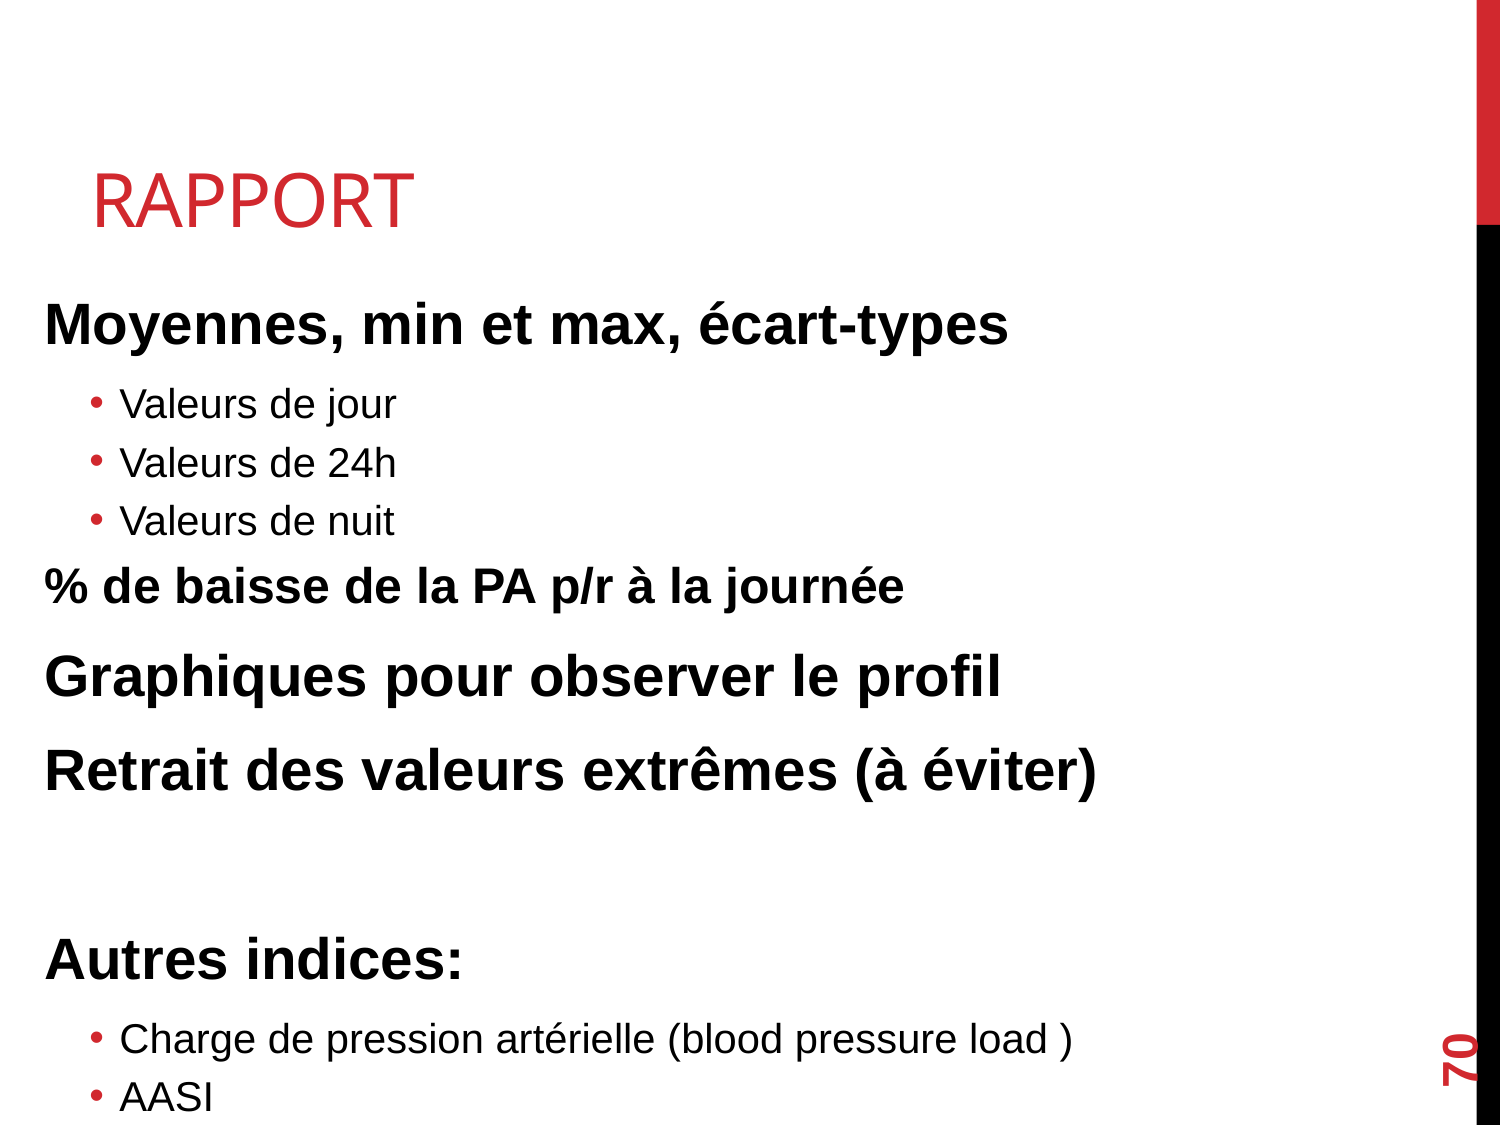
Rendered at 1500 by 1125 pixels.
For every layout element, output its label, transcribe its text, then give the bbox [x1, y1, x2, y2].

slide_number 70 [1427, 887, 1488, 1104]
title Rapport [75, 25, 1025, 250]
list Moyennes, min et max, écart-types Valeurs de jour Valeurs de 24h Valeurs de nuit % de baisse de la PA p/r à la journée Graphiques pour observer le profil Retrait des valeurs extrêmes (à éviter) Autres indices: Charge de pression artérielle (blood pressure load ) AASI [29, 278, 1388, 1000]
